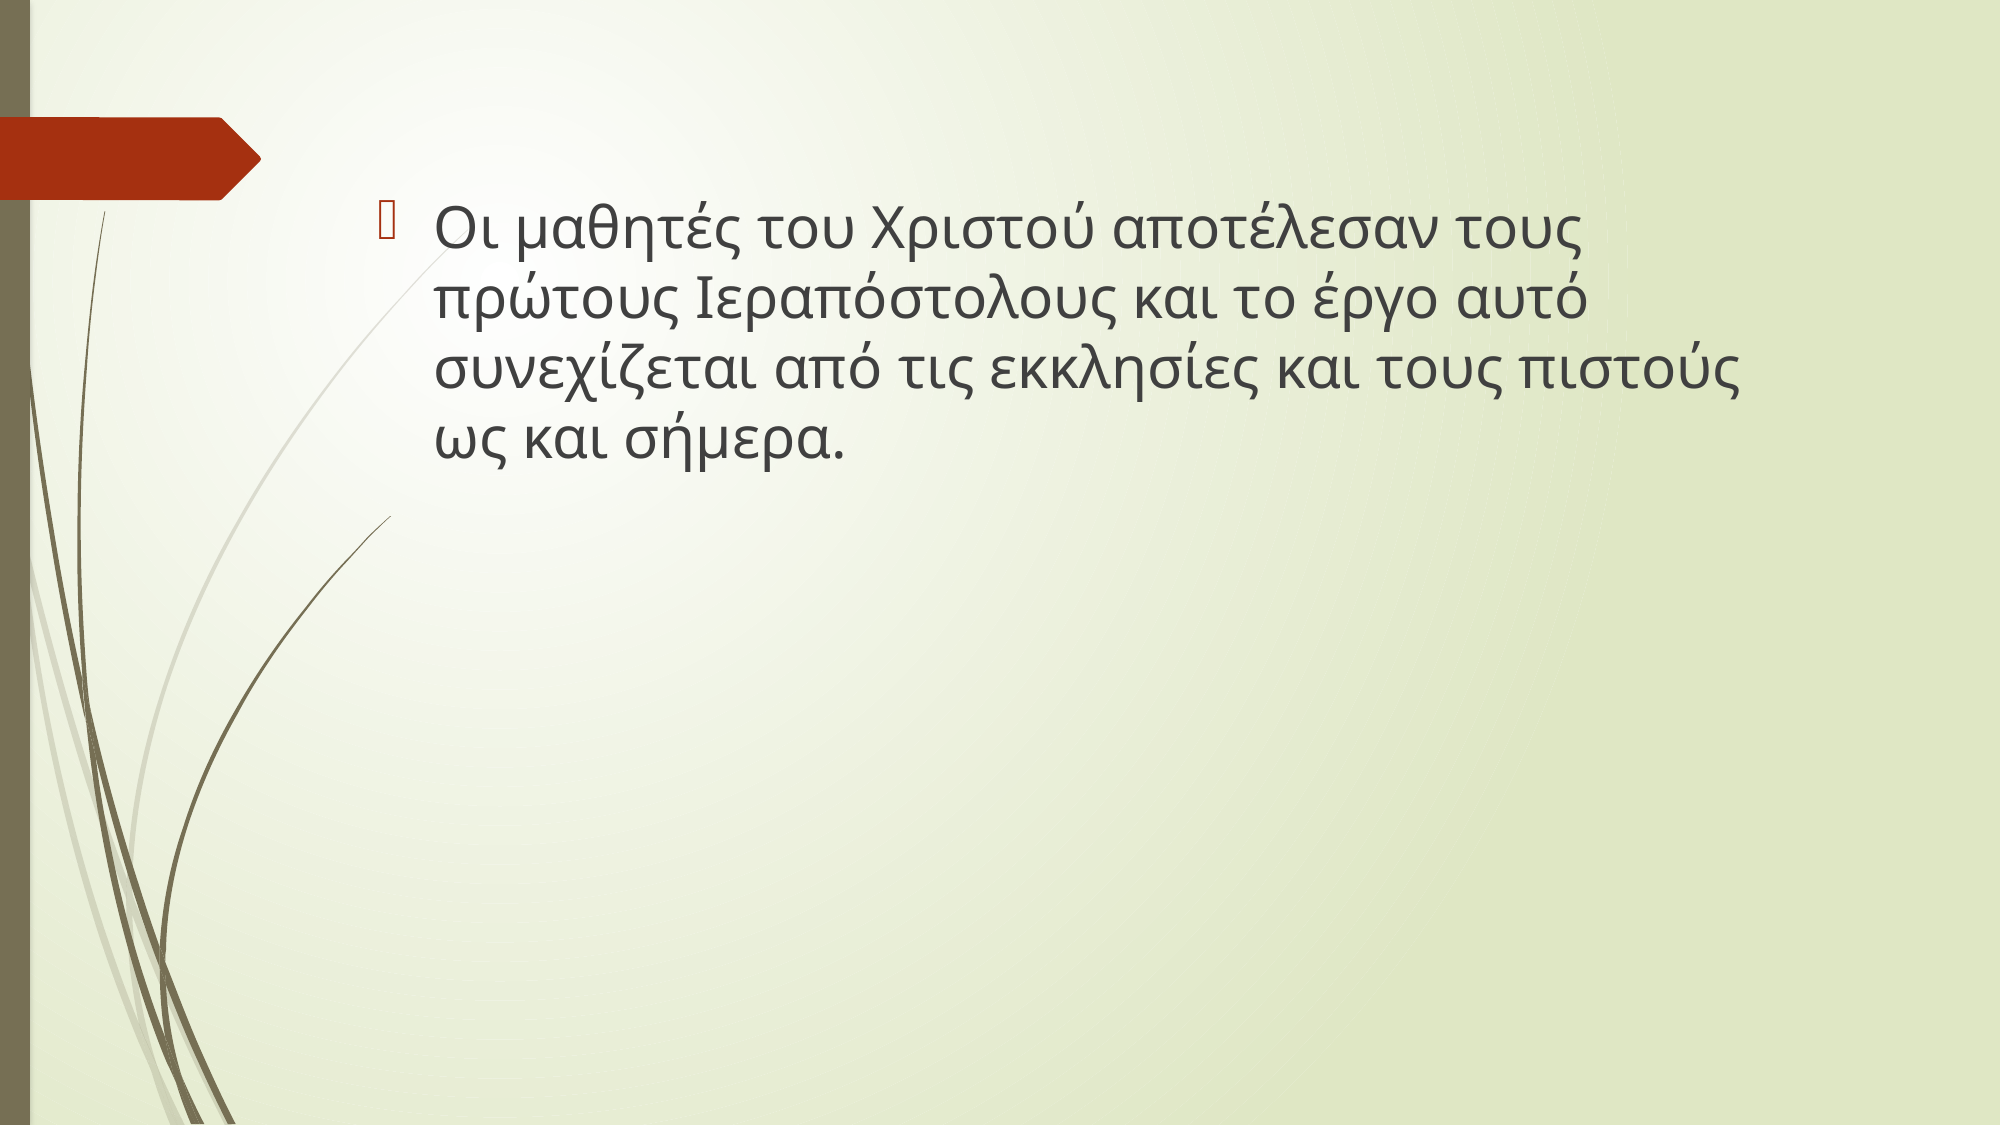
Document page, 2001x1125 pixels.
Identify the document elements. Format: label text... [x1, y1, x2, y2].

list Οι μαθητές του Χριστού αποτέλεσαν τους πρώτους Ιεραπόστολους και το έργο αυτό συνεχίζεται από τις εκκλησίες και τους πιστούς ως και σήμερα. [362, 183, 1825, 803]
